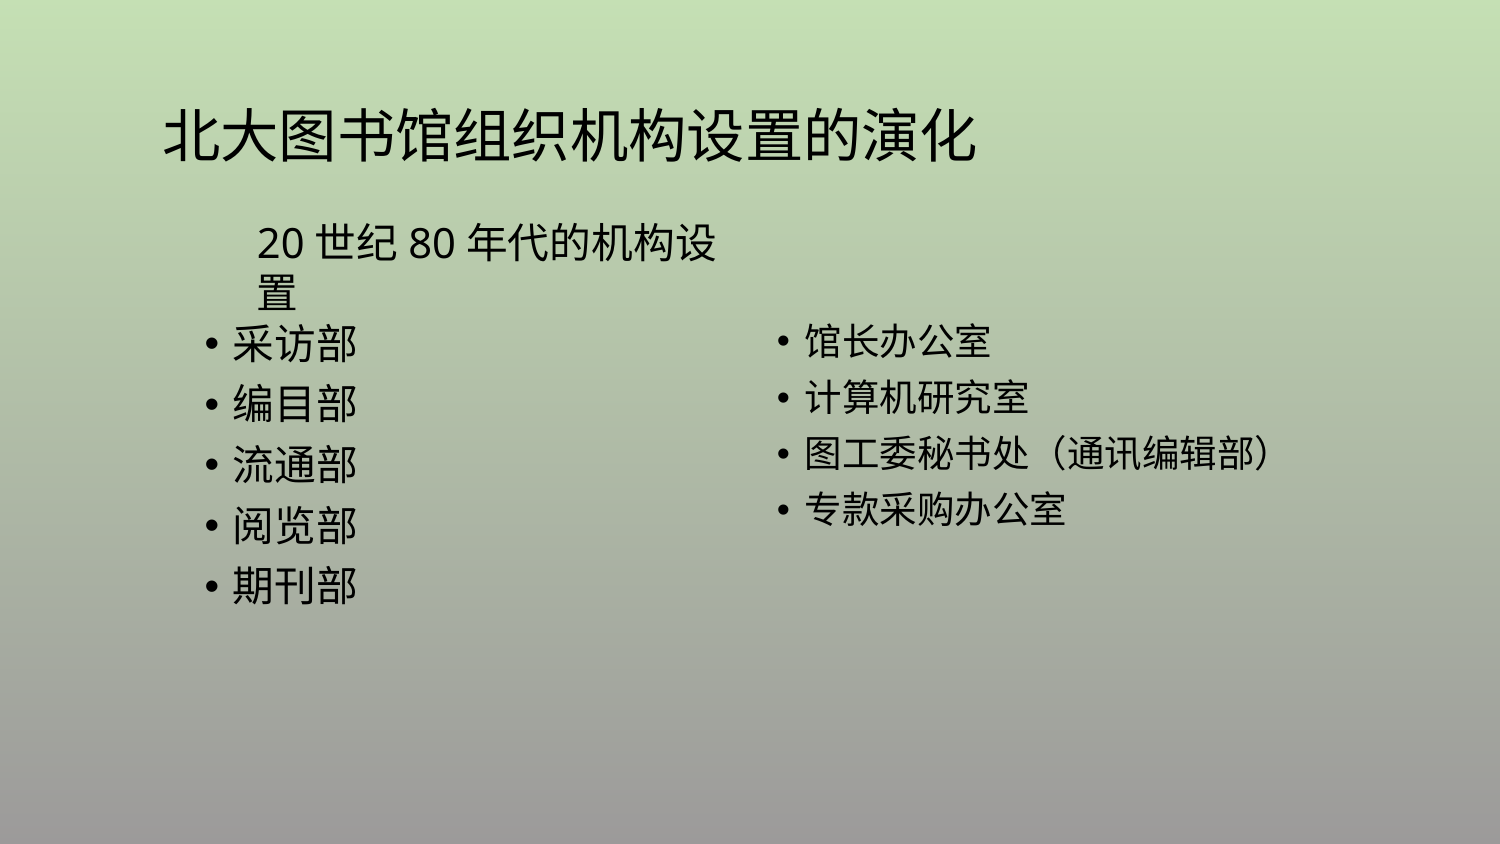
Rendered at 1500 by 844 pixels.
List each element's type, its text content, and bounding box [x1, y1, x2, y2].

text_box 20世纪80年代的机构设置 [242, 209, 751, 324]
list 采访部 编目部 流通部 阅览部 期刊部 [189, 315, 751, 746]
title 北大图书馆组织机构设置的演化 [147, 91, 1300, 186]
list 馆长办公室 计算机研究室 图工委秘书处（通讯编辑部） 专款采购办公室 [761, 315, 1323, 746]
